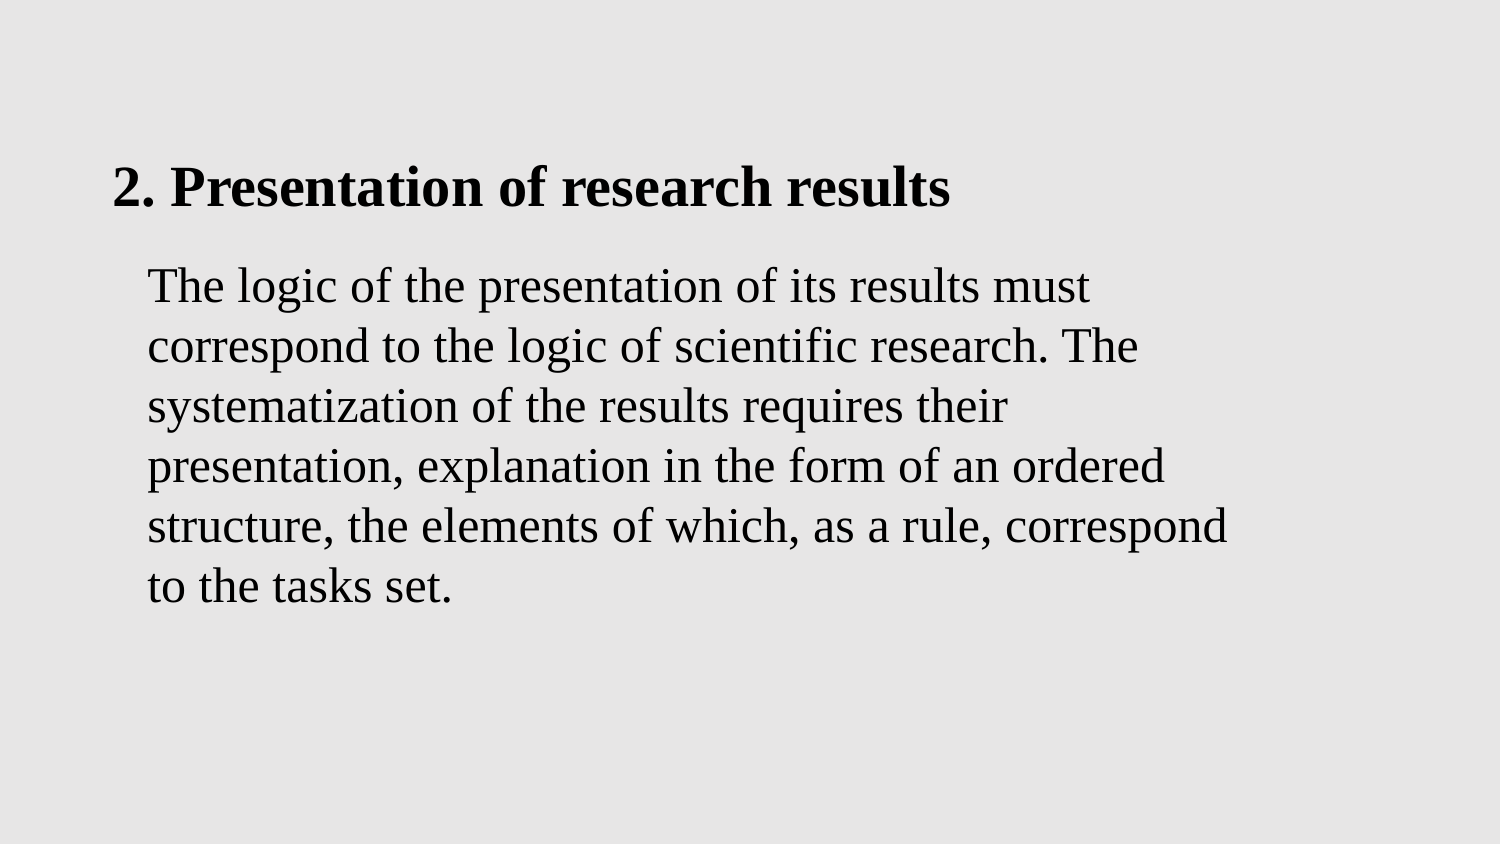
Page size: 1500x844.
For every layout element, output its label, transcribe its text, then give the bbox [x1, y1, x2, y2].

text_box The logic of the presentation of its results must correspond to the logic of scientific research. The systematization of the results requires their presentation, explanation in the form of an ordered structure, the elements of which, as a rule, correspond to the tasks set. [132, 245, 1294, 620]
list 2. Presentation of research results [75, 155, 1425, 220]
